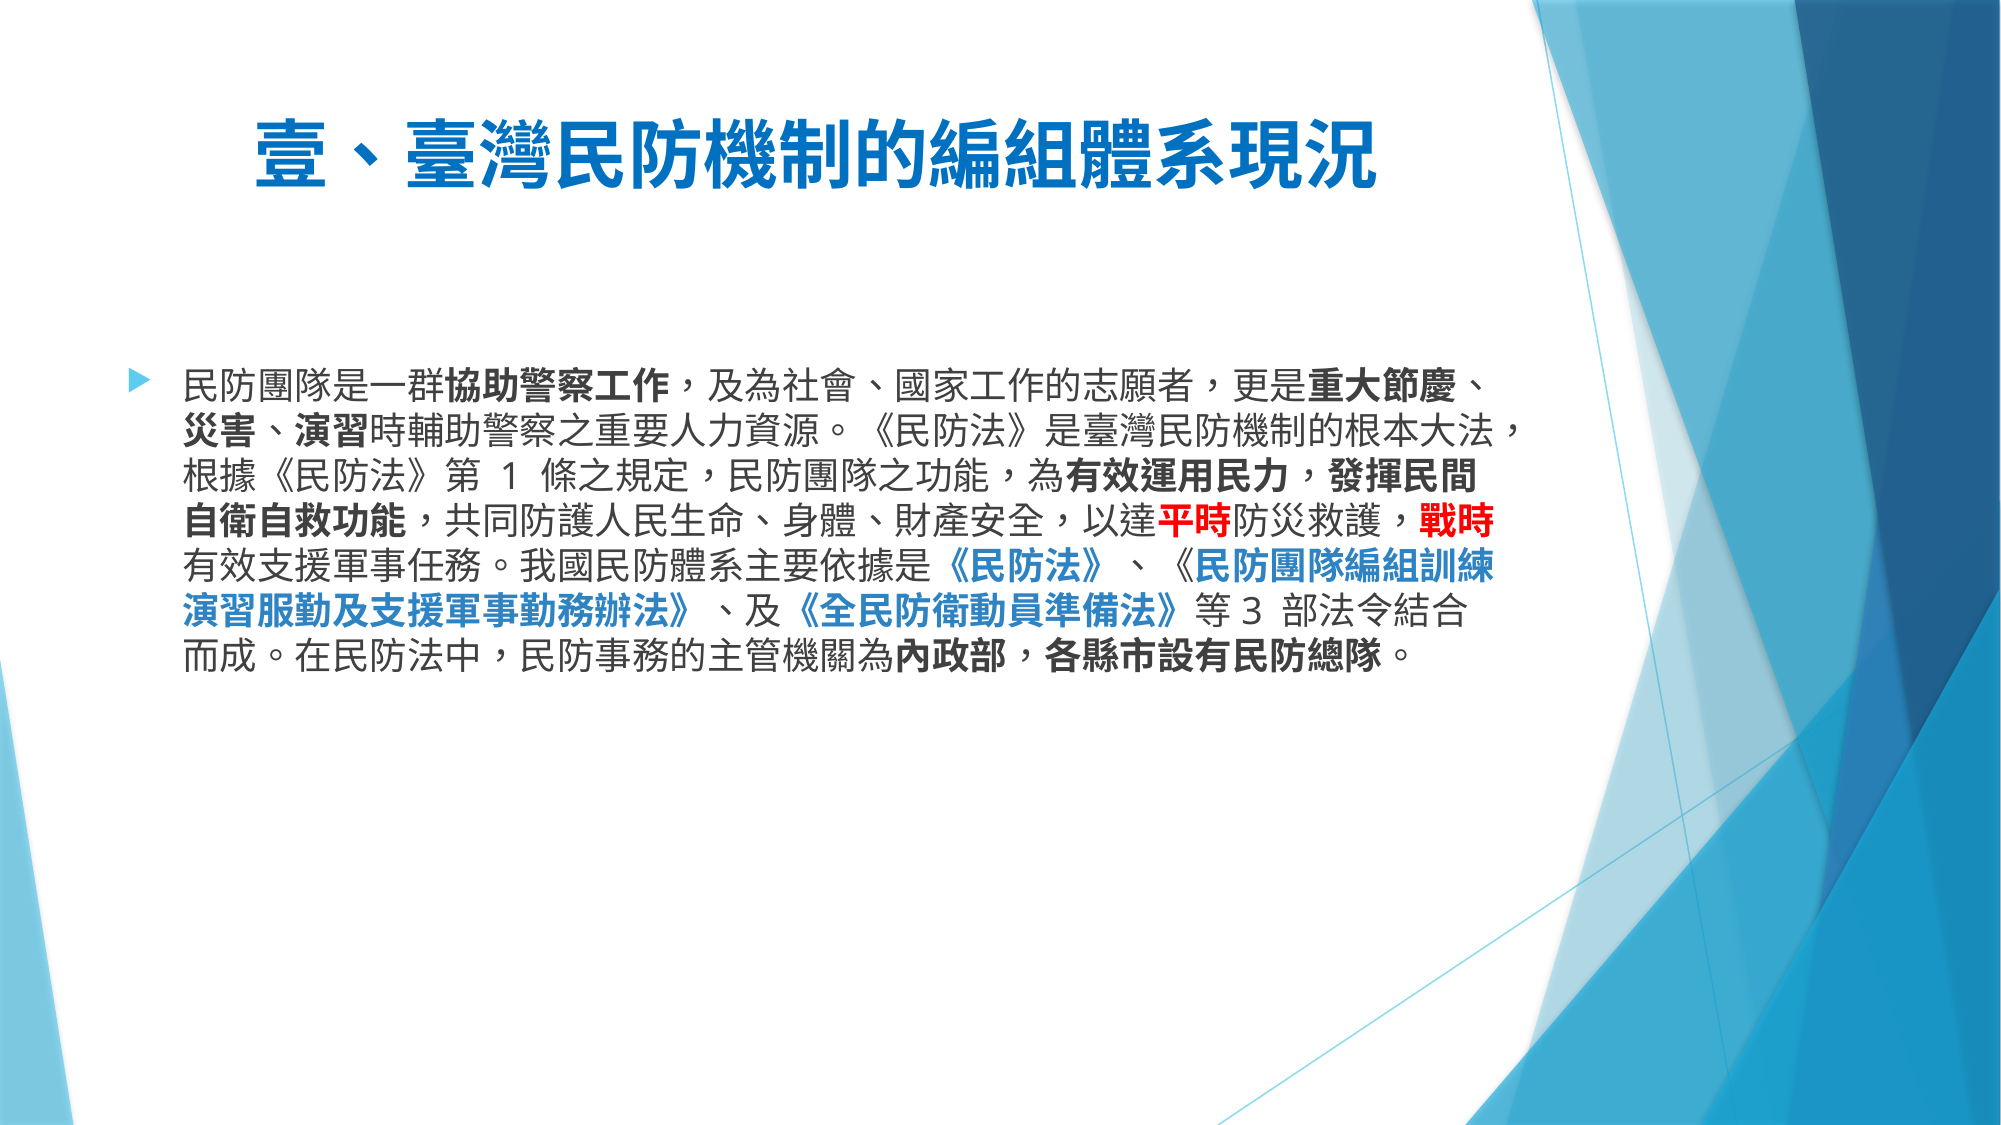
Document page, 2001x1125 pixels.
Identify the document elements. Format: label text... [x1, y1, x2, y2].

title 壹、臺灣民防機制的編組體系現況 [111, 99, 1522, 317]
list 民防團隊是一群協助警察工作，及為社會、國家工作的志願者，更是重大節慶、災害、演習時輔助警察之重要人力資源。《民防法》是臺灣民防機制的根本大法，根據《民防法》第 1 條之規定，民防團隊之功能，為有效運用民力，發揮民間自衛自救功能，共同防護人民生命、身體、財產安全，以達平時防災救護，戰時有效支援軍事任務。我國民防體系主要依據是《民防法》、《民防團隊編組訓練演習服勤及支援軍事勤務辦法》、及《全民防衛動員準備法》等3 部法令結合而成。在民防法中，民防事務的主管機關為內政部，各縣市設有民防總隊。 [111, 354, 1522, 990]
